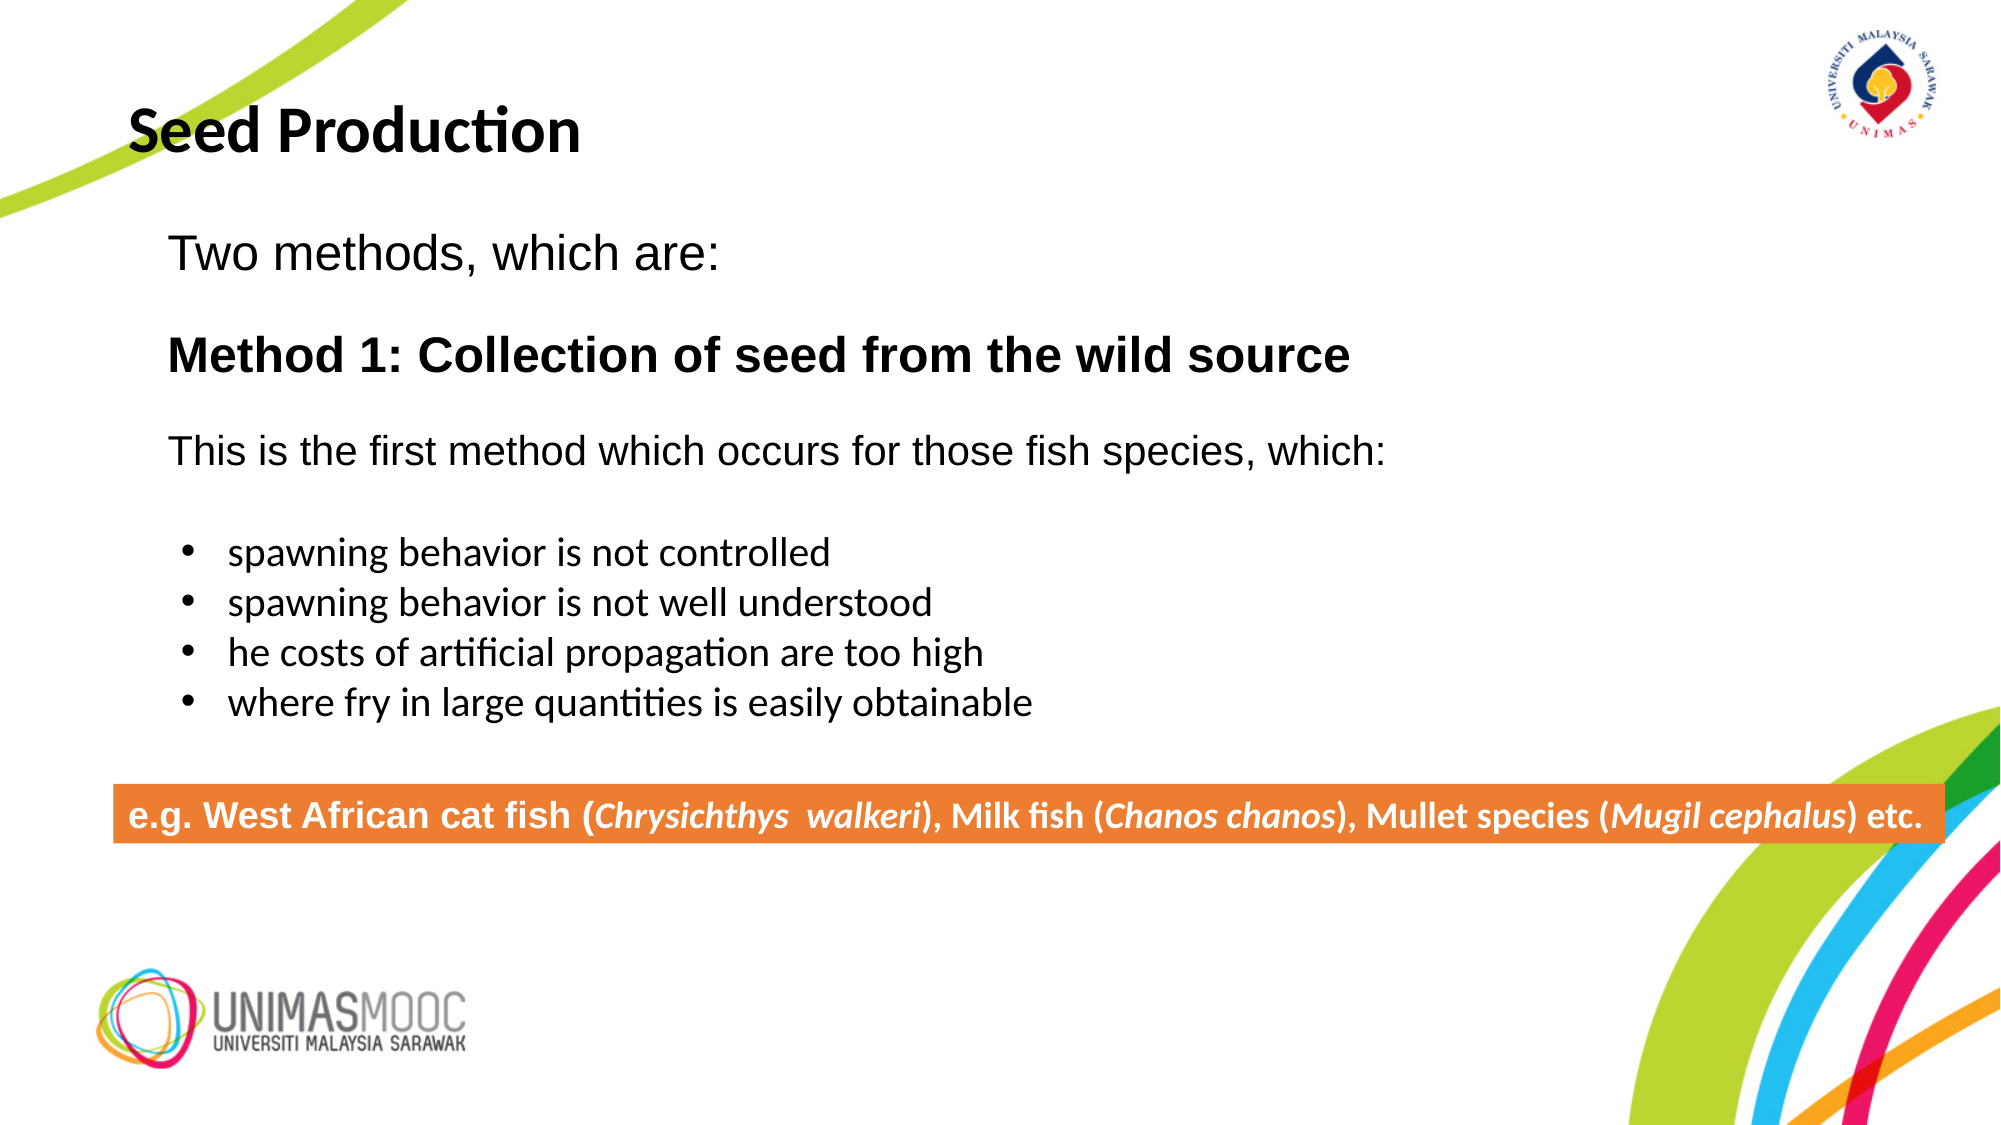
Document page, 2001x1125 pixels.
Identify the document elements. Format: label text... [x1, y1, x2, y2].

picture [0, 0, 2001, 1125]
text_box e.g. West African cat fish (Chrysichthys walkeri), Milk fish (Chanos chanos), Mullet species (Mugil cephalus) etc. [113, 783, 1945, 844]
title Seed Production [113, 82, 629, 179]
text_box Method 1: Collection of seed from the wild source [152, 315, 1517, 391]
text_box Two methods, which are: [152, 213, 1107, 289]
text_box spawning behavior is not controlled spawning behavior is not well understood he costs of artificial propagation are too high where fry in large quantities is easily obtainable [166, 517, 1274, 733]
text_box This is the first method which occurs for those fish species, which: [152, 416, 1423, 482]
